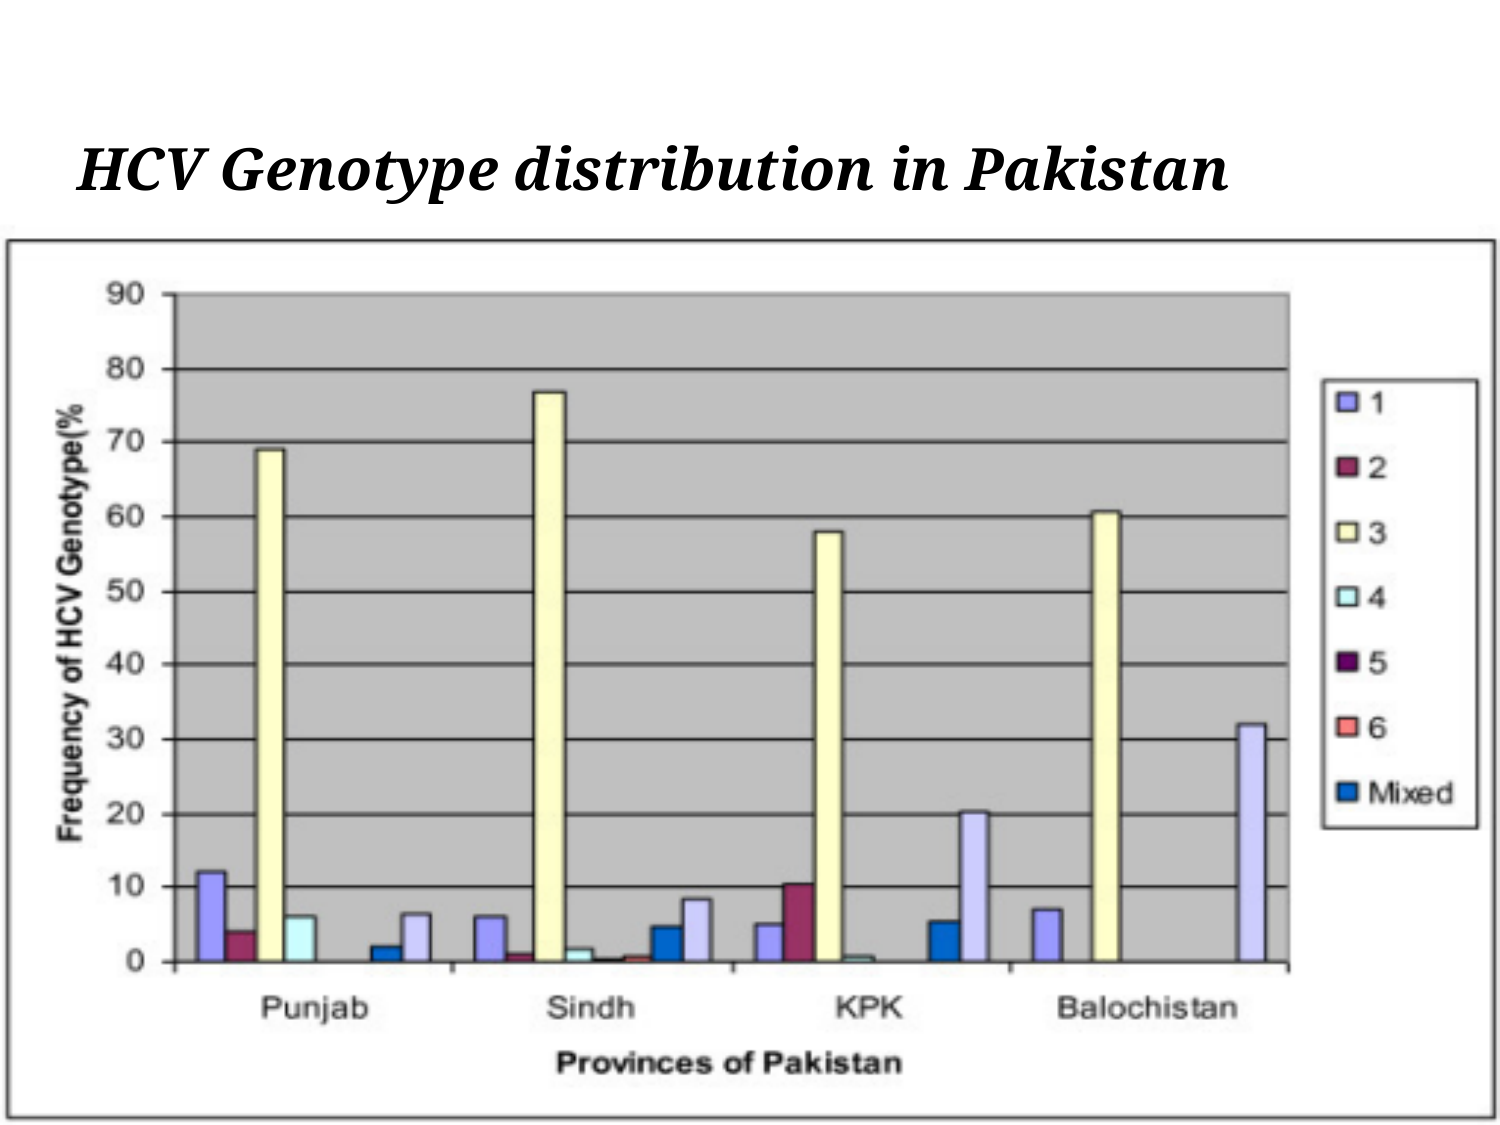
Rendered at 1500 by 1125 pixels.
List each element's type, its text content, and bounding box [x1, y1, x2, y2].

picture [0, 224, 1500, 1125]
text_box HCV Genotype distribution in Pakistan [62, 125, 1413, 210]
